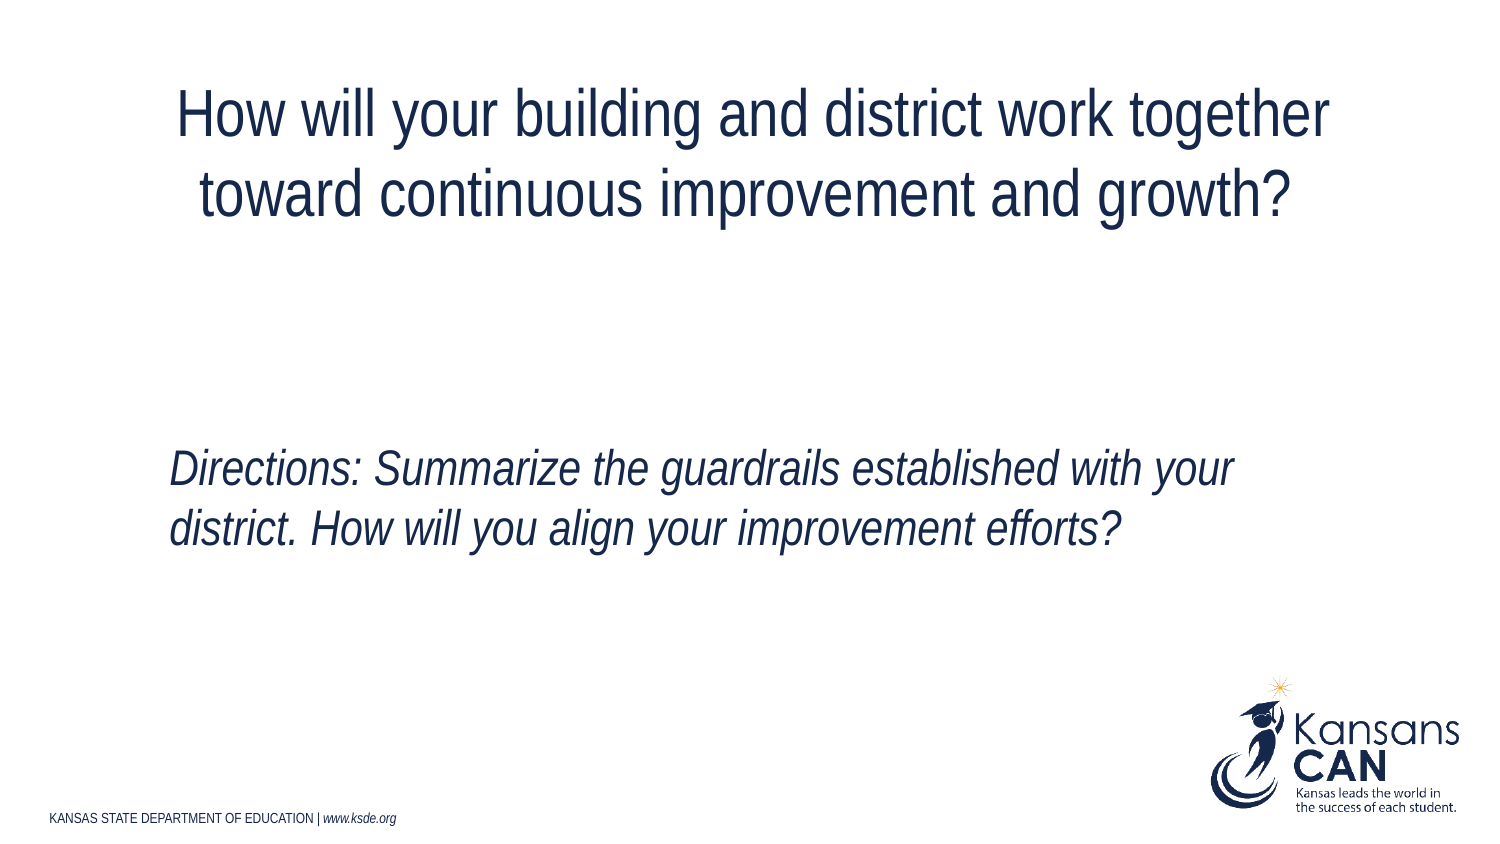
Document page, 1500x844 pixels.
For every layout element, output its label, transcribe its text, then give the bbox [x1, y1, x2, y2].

text_box Directions: Summarize the guardrails established with your district. How will you align your improvement efforts? [109, 293, 1355, 697]
title How will your building and district work together toward continuous improvement and growth? [109, 134, 1355, 231]
picture [1208, 671, 1463, 822]
